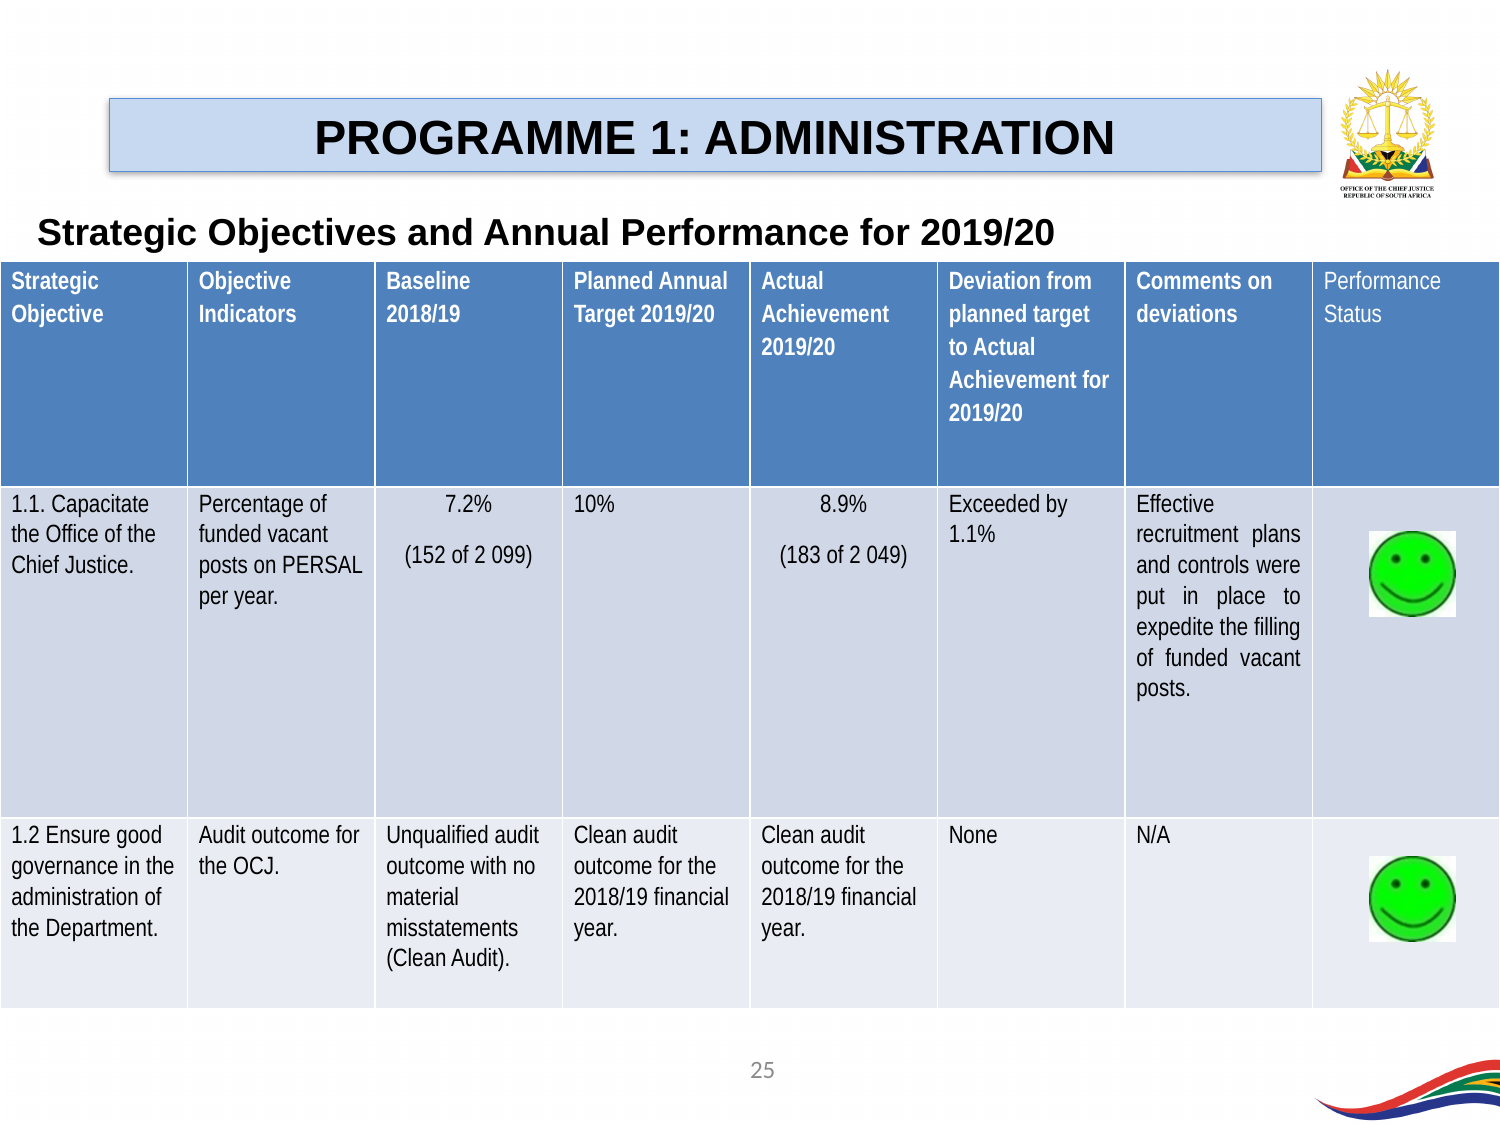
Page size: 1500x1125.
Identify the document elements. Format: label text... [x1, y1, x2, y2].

table_cell 10% [563, 488, 749, 817]
table_cell Effective recruitment plans and controls were put in place to expedite the filling of funded vacant posts. [1126, 488, 1312, 817]
table_cell Percentage of funded vacant posts on PERSAL per year. [188, 488, 374, 817]
table_cell Unqualified audit outcome with no material misstatements (Clean Audit). [376, 819, 562, 1008]
table_cell N/A [1126, 819, 1312, 1008]
text_box Strategic Objectives and Annual Performance for 2019/20 [22, 200, 1232, 261]
table_cell 8.9% (183 of 2 049) [751, 488, 937, 817]
table_header Comments on deviations [1126, 262, 1312, 486]
table_cell Exceeded by 1.1% [938, 488, 1124, 817]
table_cell Clean audit outcome for the 2018/19 financial year. [751, 819, 937, 1008]
table_cell 1.2 Ensure good governance in the administration of the Department. [1, 819, 187, 1008]
table_header Actual Achievement 2019/20 [751, 262, 937, 486]
picture [1368, 531, 1456, 617]
table_cell [1313, 488, 1499, 817]
table_cell 1.1. Capacitate the Office of the Chief Justice. [1, 488, 187, 817]
picture [1368, 856, 1456, 942]
table_header Deviation from planned target to Actual Achievement for 2019/20 [938, 262, 1124, 486]
table_cell [1313, 819, 1499, 1008]
table_header Planned Annual Target 2019/20 [563, 262, 749, 486]
text_box PROGRAMME 1: ADMINISTRATION [109, 98, 1322, 172]
table_cell None [938, 819, 1124, 1008]
table_header Baseline 2018/19 [376, 262, 562, 486]
picture [3, 1010, 1500, 1125]
slide_number 25 [715, 1039, 791, 1099]
table_cell Clean audit outcome for the 2018/19 financial year. [563, 819, 749, 1008]
table_cell Audit outcome for the OCJ. [188, 819, 374, 1008]
picture [3, 1, 1500, 261]
table_cell 7.2% (152 of 2 099) [376, 488, 562, 817]
table_header Objective Indicators [188, 262, 374, 486]
table_header Strategic Objective [1, 262, 187, 486]
table_header Performance Status [1313, 262, 1499, 486]
